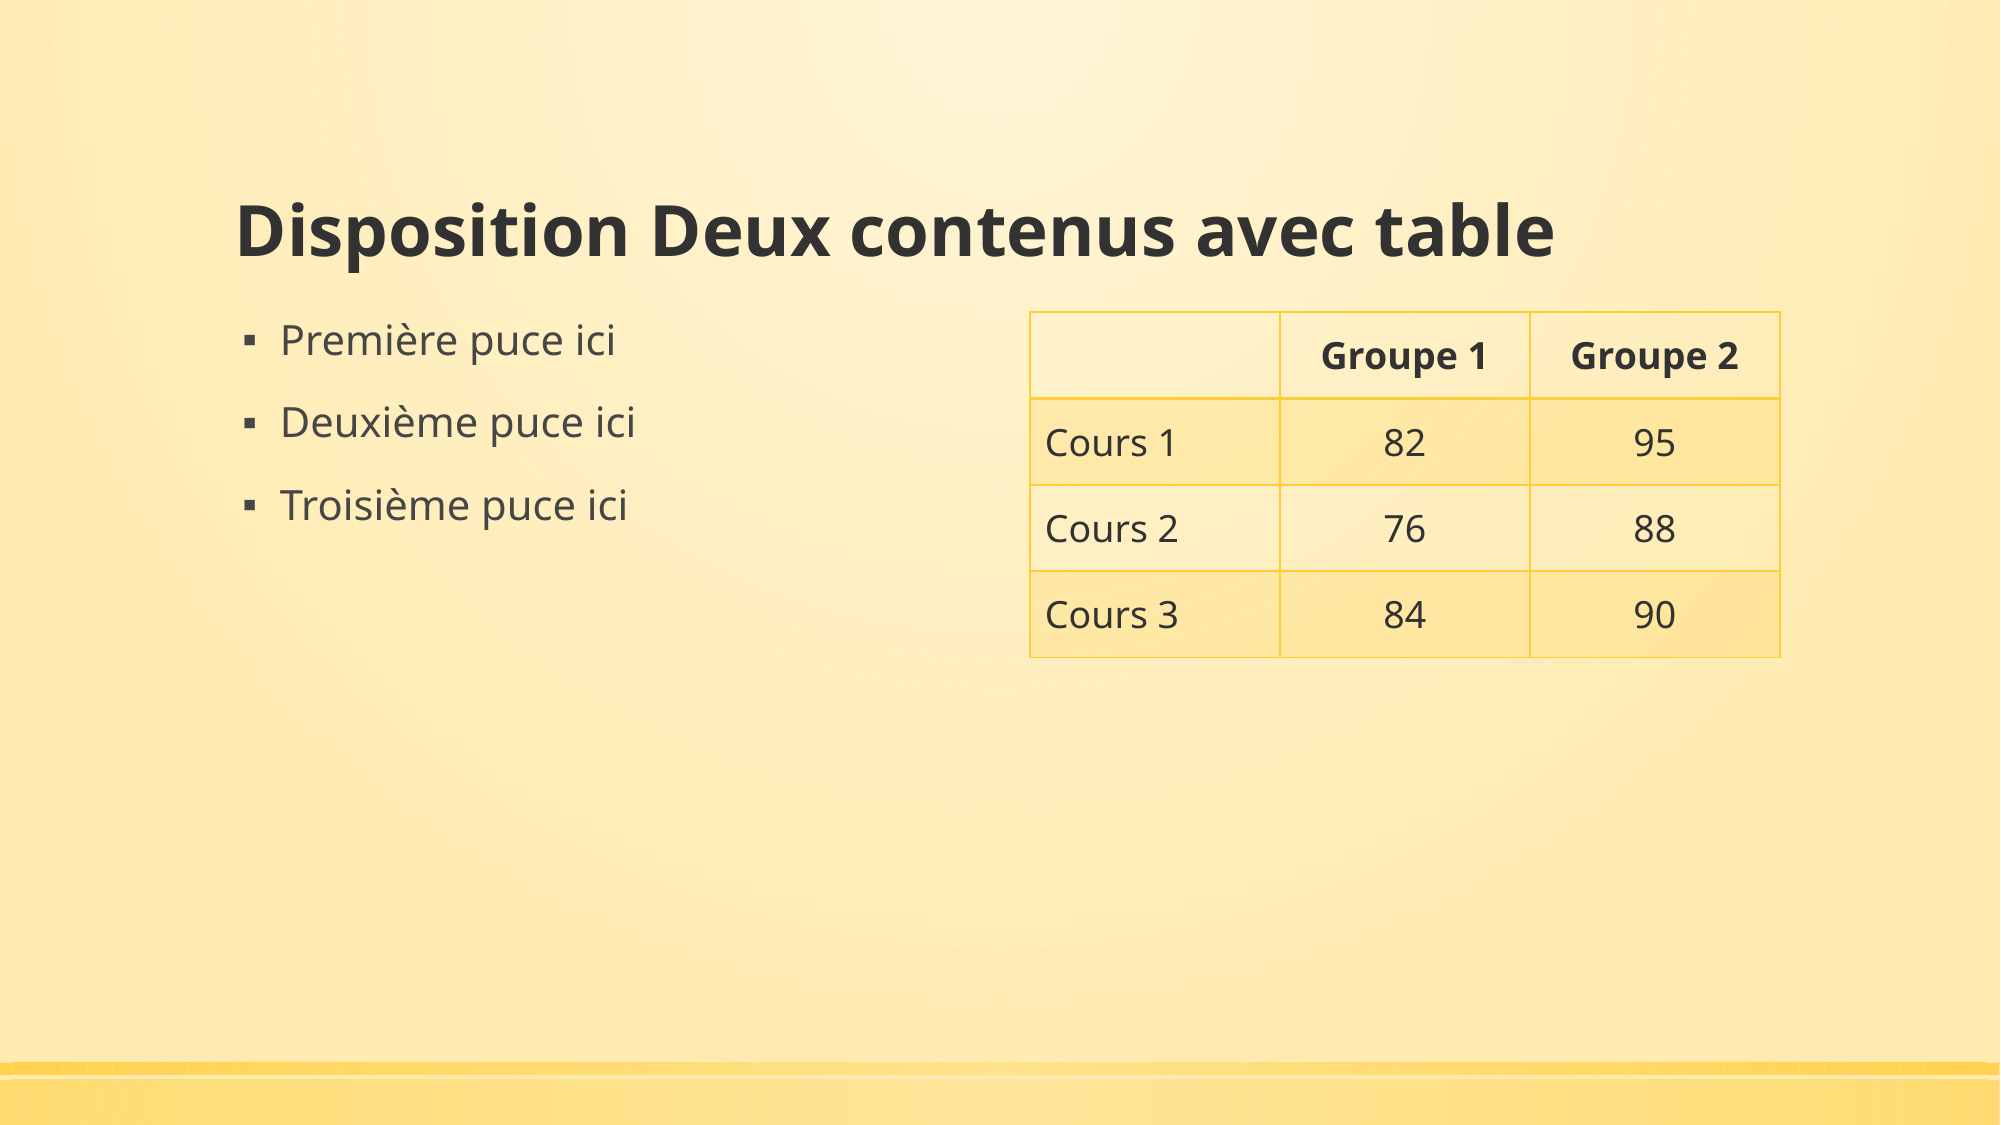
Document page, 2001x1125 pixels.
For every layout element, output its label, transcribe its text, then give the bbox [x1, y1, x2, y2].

table_cell 90 [1531, 572, 1779, 657]
table_cell 84 [1281, 572, 1529, 657]
table_cell Cours 2 [1031, 486, 1279, 570]
table_cell 95 [1531, 400, 1779, 484]
table_cell 76 [1281, 486, 1529, 570]
table_cell 88 [1531, 486, 1779, 570]
table_cell Cours 1 [1031, 400, 1279, 484]
table_header Groupe 1 [1281, 313, 1529, 397]
list Première puce ici Deuxième puce ici Troisième puce ici [219, 311, 970, 989]
title Disposition Deux contenus avec table [219, 76, 1780, 279]
table_header Groupe 2 [1531, 313, 1779, 397]
table_cell 82 [1281, 400, 1529, 484]
table_header [1031, 313, 1279, 397]
table_cell Cours 3 [1031, 572, 1279, 657]
